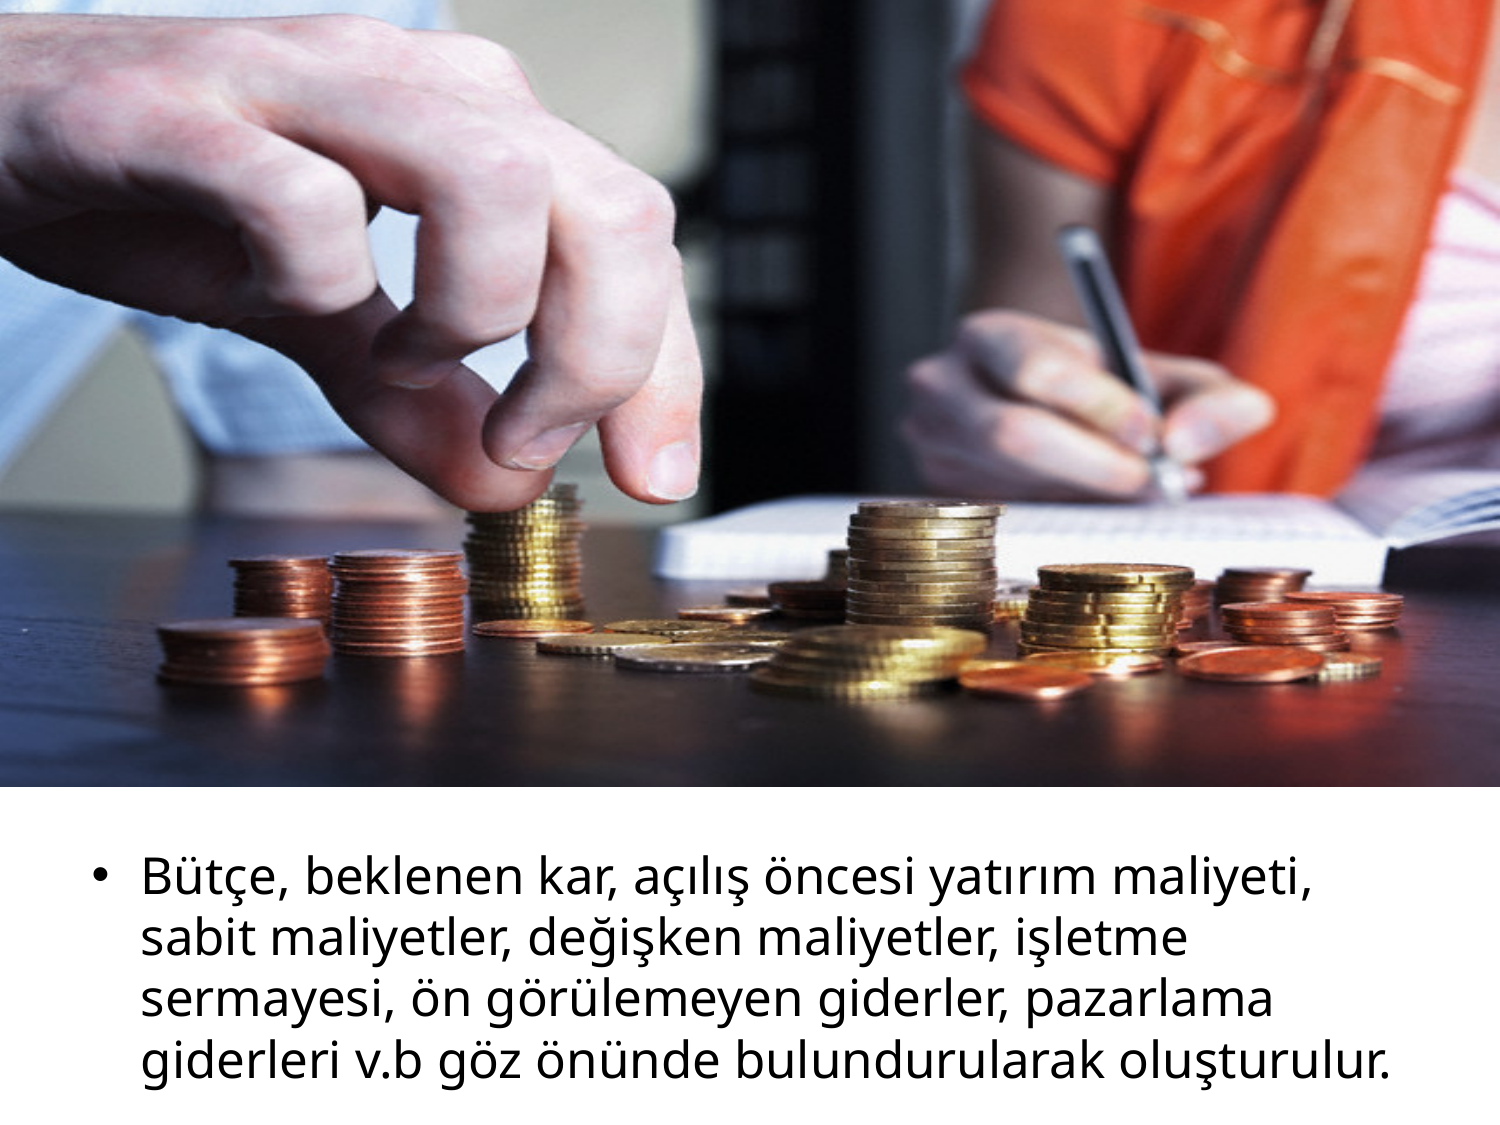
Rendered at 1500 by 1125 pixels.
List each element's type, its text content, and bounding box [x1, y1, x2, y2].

picture [0, 0, 1500, 788]
list Bütçe, beklenen kar, açılış öncesi yatırım maliyeti, sabit maliyetler, değişken maliyetler, işletme sermayesi, ön görülemeyen giderler, pazarlama giderleri v.b göz önünde bulundurularak oluşturulur. [76, 795, 1425, 1125]
